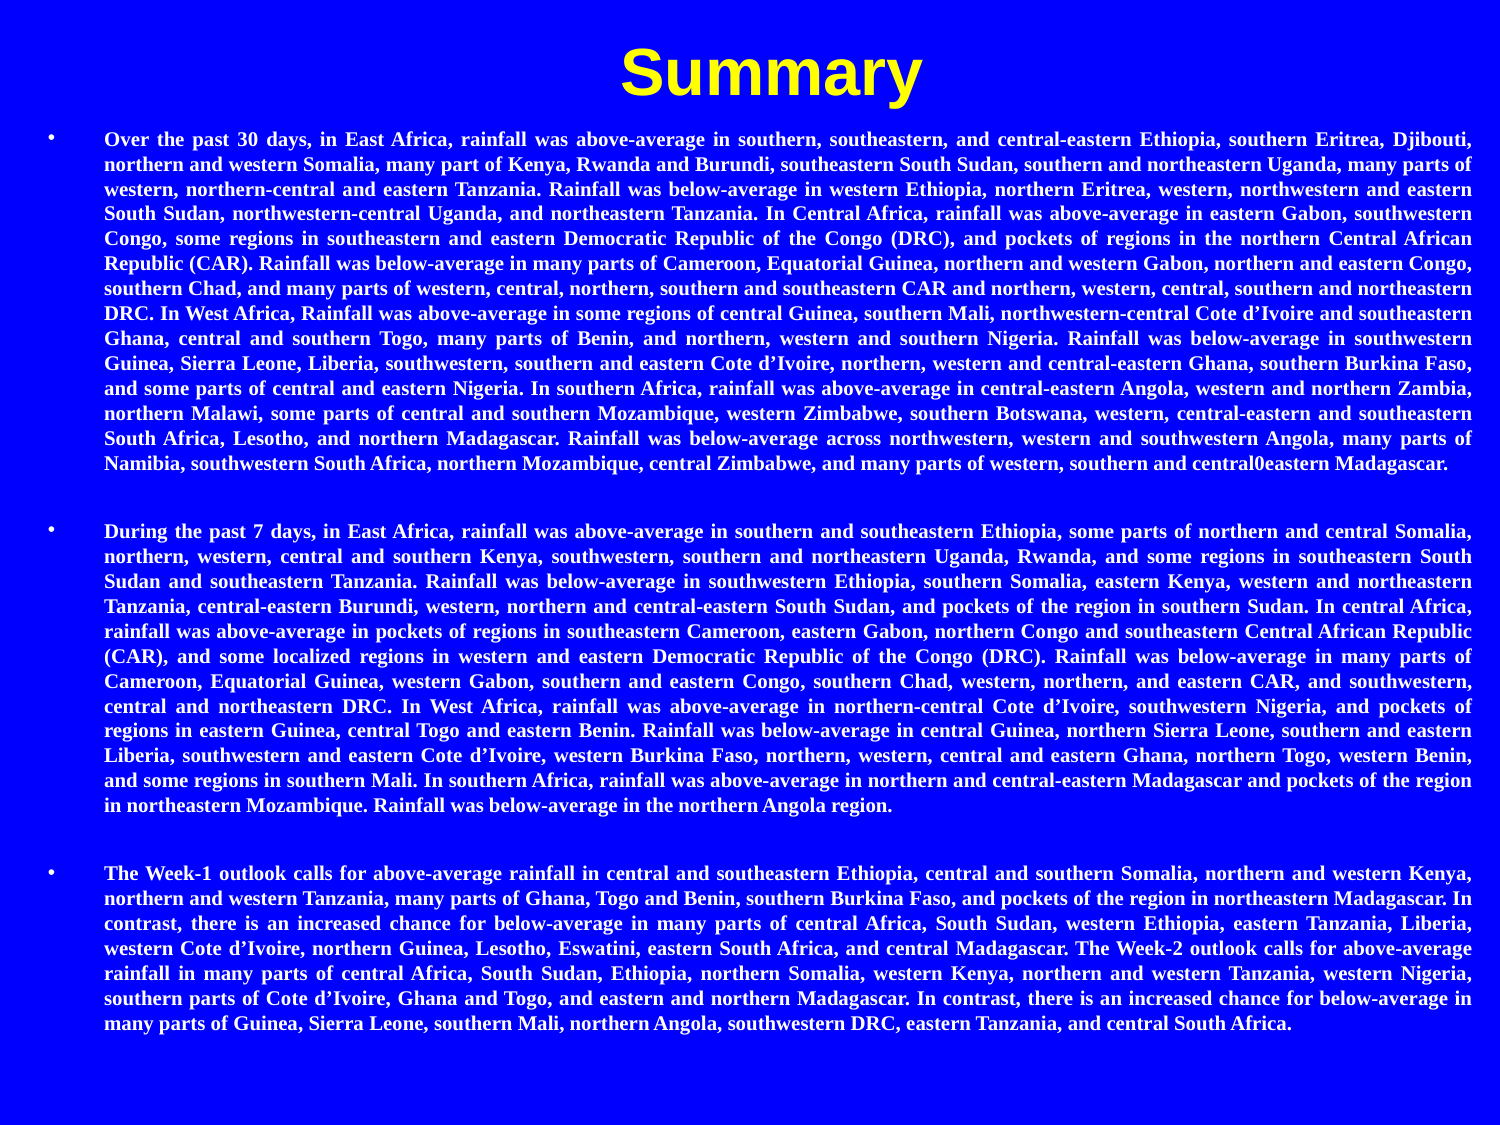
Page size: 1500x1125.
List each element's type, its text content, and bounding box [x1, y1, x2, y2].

title Summary [178, 12, 1366, 126]
list Over the past 30 days, in East Africa, rainfall was above-average in southern, southeastern, and central-eastern Ethiopia, southern Eritrea, Djibouti, northern and western Somalia, many part of Kenya, Rwanda and Burundi, southeastern South Sudan, southern and northeastern Uganda, many parts of western, northern-central and eastern Tanzania. Rainfall was below-average in western Ethiopia, northern Eritrea, western, northwestern and eastern South Sudan, northwestern-central Uganda, and northeastern Tanzania. In Central Africa, rainfall was above-average in eastern Gabon, southwestern Congo, some regions in southeastern and eastern Democratic Republic of the Congo (DRC), and pockets of regions in the northern Central African Republic (CAR). Rainfall was below-average in many parts of Cameroon, Equatorial Guinea, northern and western Gabon, northern and eastern Congo, southern Chad, and many parts of western, central, northern, southern and southeastern CAR and northern, western, central, southern and northeastern DRC. In West Africa, Rainfall was above-average in some regions of central Guinea, southern Mali, northwestern-central Cote d’Ivoire and southeastern Ghana, central and southern Togo, many parts of Benin, and northern, western and southern Nigeria. Rainfall was below-average in southwestern Guinea, Sierra Leone, Liberia, southwestern, southern and eastern Cote d’Ivoire, northern, western and central-eastern Ghana, southern Burkina Faso, and some parts of central and eastern Nigeria. In southern Africa, rainfall was above-average in central-eastern Angola, western and northern Zambia, northern Malawi, some parts of central and southern Mozambique, western Zimbabwe, southern Botswana, western, central-eastern and southeastern South Africa, Lesotho, and northern Madagascar. Rainfall was below-average across northwestern, western and southwestern Angola, many parts of Namibia, southwestern South Africa, northern Mozambique, central Zimbabwe, and many parts of western, southern and central0eastern Madagascar. During the past 7 days, in East Africa, rainfall was above-average in southern and southeastern Ethiopia, some parts of northern and central Somalia, northern, western, central and southern Kenya, southwestern, southern and northeastern Uganda, Rwanda, and some regions in southeastern South Sudan and southeastern Tanzania. Rainfall was below-average in southwestern Ethiopia, southern Somalia, eastern Kenya, western and northeastern Tanzania, central-eastern Burundi, western, northern and central-eastern South Sudan, and pockets of the region in southern Sudan. In central Africa, rainfall was above-average in pockets of regions in southeastern Cameroon, eastern Gabon, northern Congo and southeastern Central African Republic (CAR), and some localized regions in western and eastern Democratic Republic of the Congo (DRC). Rainfall was below-average in many parts of Cameroon, Equatorial Guinea, western Gabon, southern and eastern Congo, southern Chad, western, northern, and eastern CAR, and southwestern, central and northeastern DRC. In West Africa, rainfall was above-average in northern-central Cote d’Ivoire, southwestern Nigeria, and pockets of regions in eastern Guinea, central Togo and eastern Benin. Rainfall was below-average in central Guinea, northern Sierra Leone, southern and eastern Liberia, southwestern and eastern Cote d’Ivoire, western Burkina Faso, northern, western, central and eastern Ghana, northern Togo, western Benin, and some regions in southern Mali. In southern Africa, rainfall was above-average in northern and central-eastern Madagascar and pockets of the region in northeastern Mozambique. Rainfall was below-average in the northern Angola region. The Week-1 outlook calls for above-average rainfall in central and southeastern Ethiopia, central and southern Somalia, northern and western Kenya, northern and western Tanzania, many parts of Ghana, Togo and Benin, southern Burkina Faso, and pockets of the region in northeastern Madagascar. In contrast, there is an increased chance for below-average in many parts of central Africa, South Sudan, western Ethiopia, eastern Tanzania, Liberia, western Cote d’Ivoire, northern Guinea, Lesotho, Eswatini, eastern South Africa, and central Madagascar. The Week-2 outlook calls for above-average rainfall in many parts of central Africa, South Sudan, Ethiopia, northern Somalia, western Kenya, northern and western Tanzania, western Nigeria, southern parts of Cote d’Ivoire, Ghana and Togo, and eastern and northern Madagascar. In contrast, there is an increased chance for below-average in many parts of Guinea, Sierra Leone, southern Mali, northern Angola, southwestern DRC, eastern Tanzania, and central South Africa. [14, 88, 1488, 1098]
